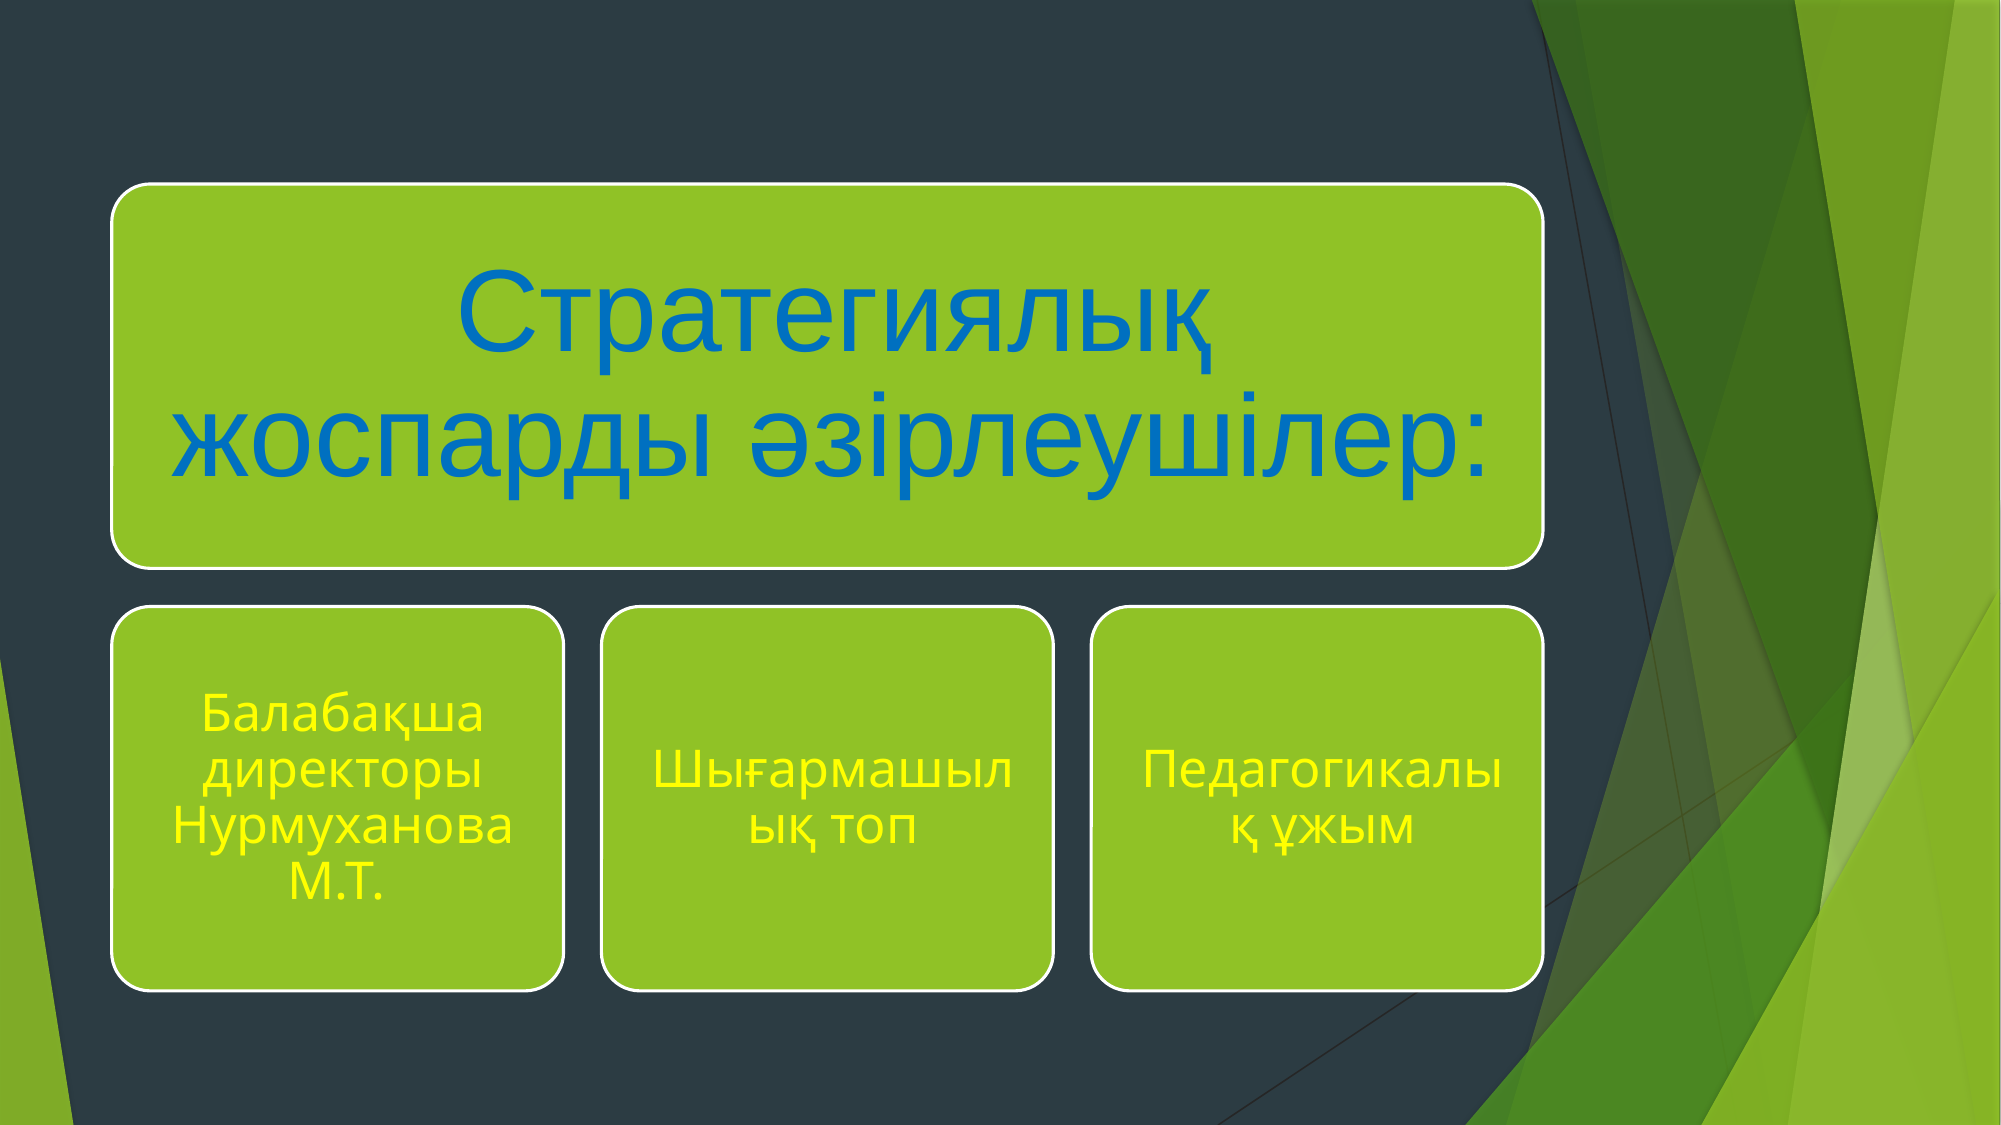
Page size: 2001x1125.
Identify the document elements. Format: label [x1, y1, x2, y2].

list [110, 183, 1544, 992]
